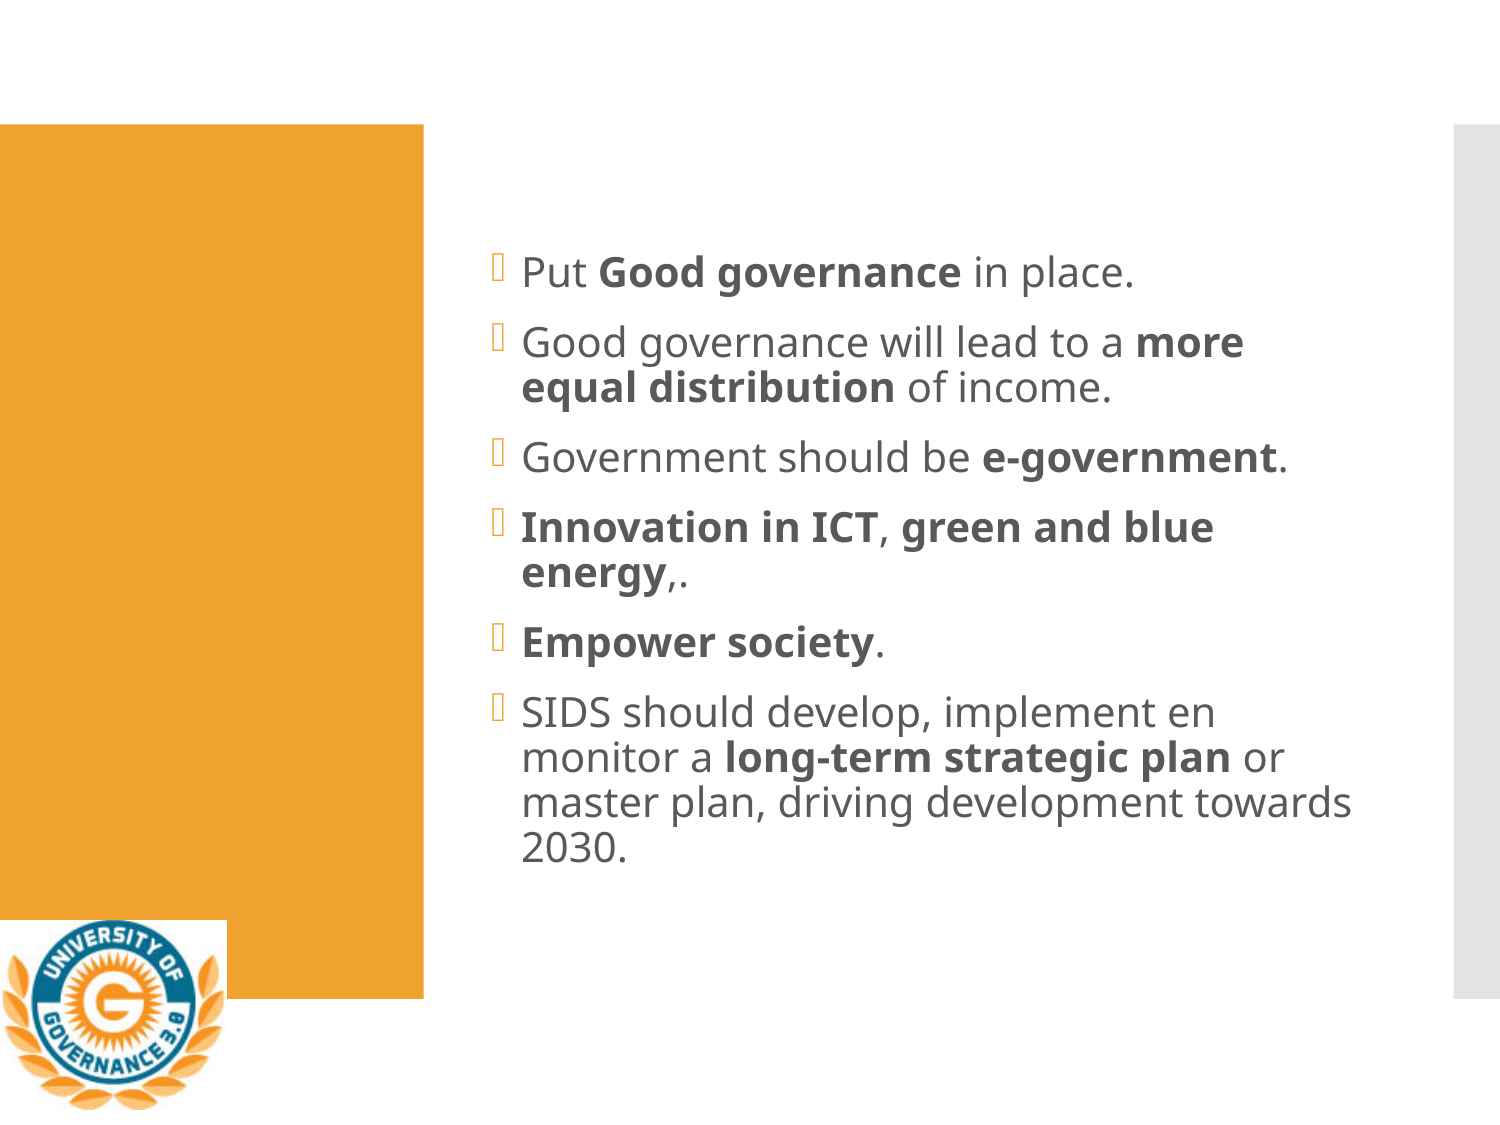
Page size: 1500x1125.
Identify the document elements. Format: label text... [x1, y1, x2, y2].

list Put Good governance in place. Good governance will lead to a more equal distribution of income. Government should be e-government. Innovation in ICT, green and blue energy,. Empower society. SIDS should develop, implement en monitor a long-term strategic plan or master plan, driving development towards 2030. [476, 141, 1376, 982]
picture [0, 920, 227, 1110]
